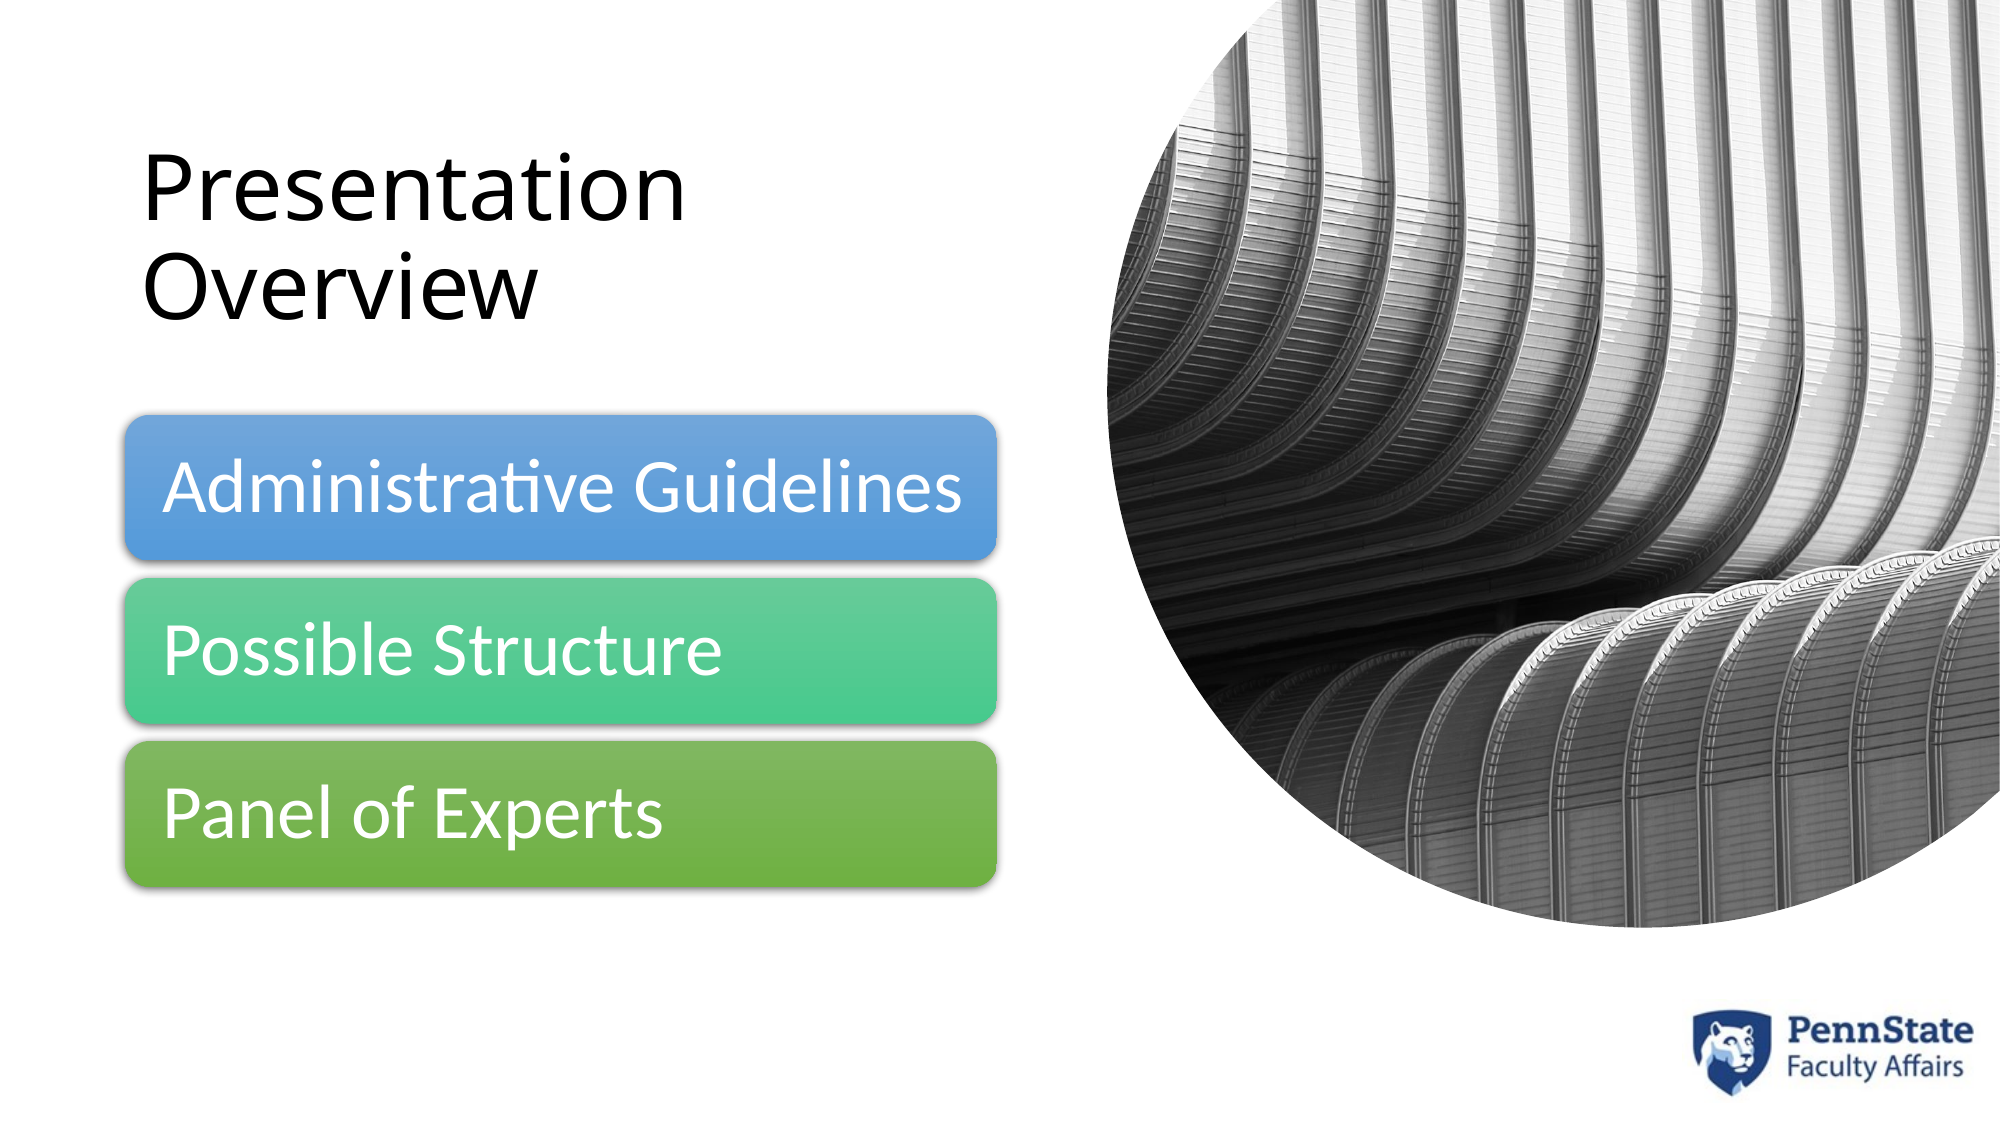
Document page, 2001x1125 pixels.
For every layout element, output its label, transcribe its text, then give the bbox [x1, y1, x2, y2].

title Presentation Overview [125, 131, 997, 350]
picture [1682, 999, 1981, 1103]
picture [1107, 0, 2000, 928]
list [125, 373, 997, 928]
